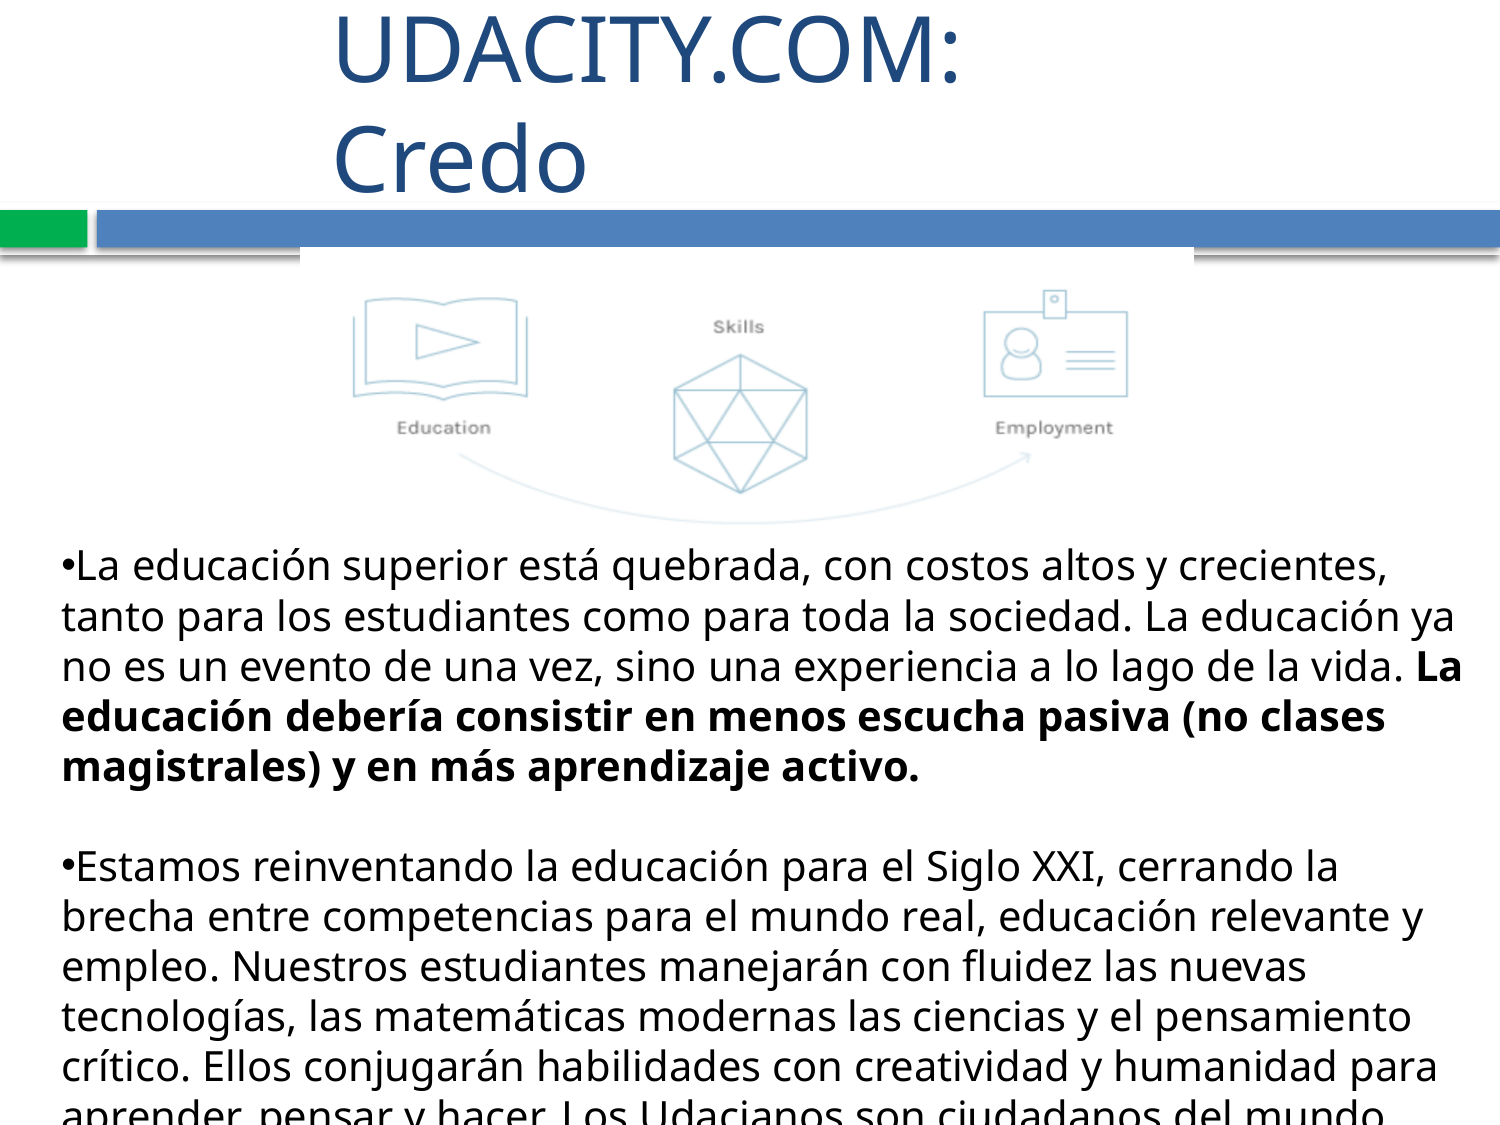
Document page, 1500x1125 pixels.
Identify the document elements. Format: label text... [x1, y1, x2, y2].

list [299, 247, 1194, 581]
title UDACITY.COM: Credo [317, 19, 1171, 182]
text_box La educación superior está quebrada, con costos altos y crecientes, tanto para los estudiantes como para toda la sociedad. La educación ya no es un evento de una vez, sino una experiencia a lo lago de la vida. La educación debería consistir en menos escucha pasiva (no clases magistrales) y en más aprendizaje activo. Estamos reinventando la educación para el Siglo XXI, cerrando la brecha entre competencias para el mundo real, educación relevante y empleo. Nuestros estudiantes manejarán con fluidez las nuevas tecnologías, las matemáticas modernas las ciencias y el pensamiento crítico. Ellos conjugarán habilidades con creatividad y humanidad para aprender, pensar y hacer. Los Udacianos son ciudadanos del mundo, curiosos y comprometidos. [46, 531, 1485, 1125]
